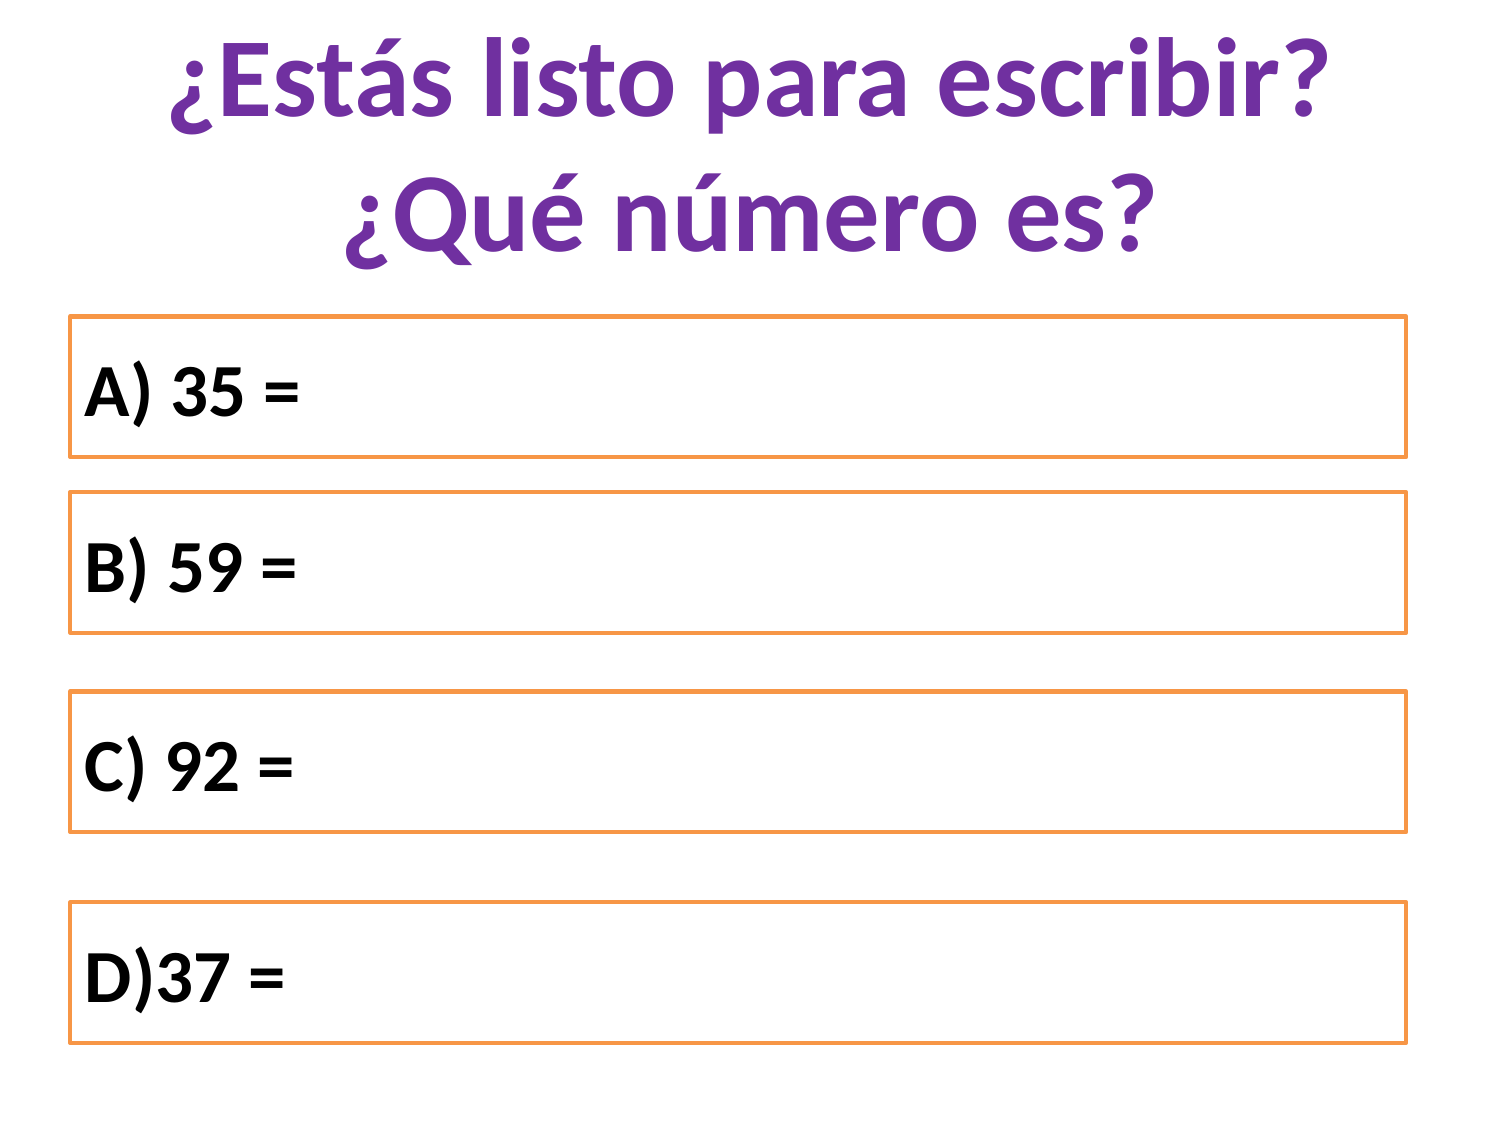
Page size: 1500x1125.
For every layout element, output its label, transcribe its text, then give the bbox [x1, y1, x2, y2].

text_box A) 35 = [68, 314, 1408, 459]
text_box D)37 = [68, 900, 1408, 1045]
text_box B) 59 = [68, 490, 1408, 635]
title ¿Estás listo para escribir? ¿Qué número es? [75, 45, 1425, 233]
text_box C) 92 = [68, 689, 1408, 834]
